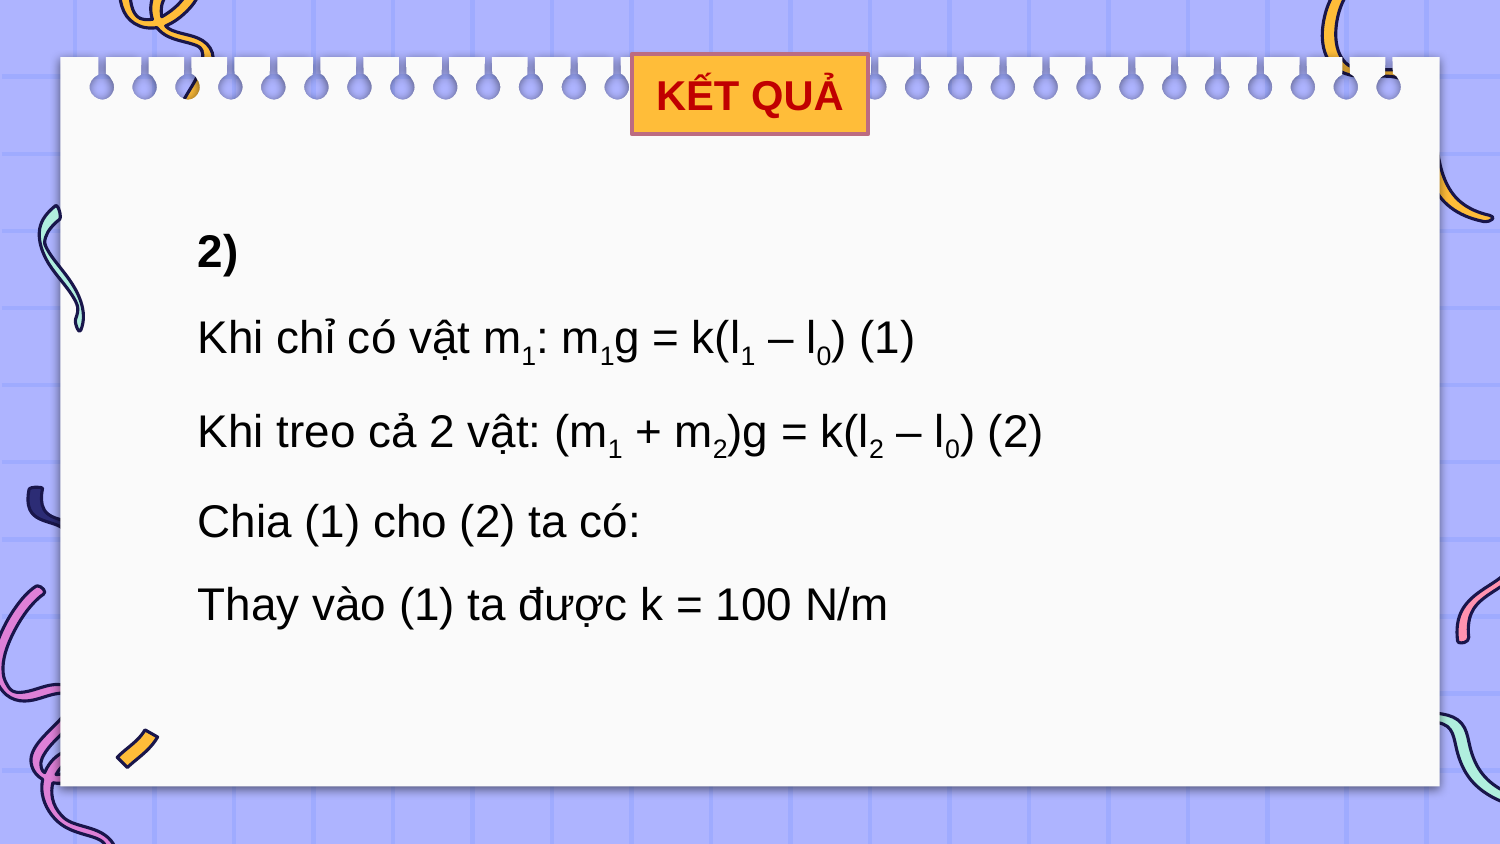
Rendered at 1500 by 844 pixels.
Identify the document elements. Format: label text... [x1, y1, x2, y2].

text_box KẾT QUẢ [630, 52, 870, 136]
